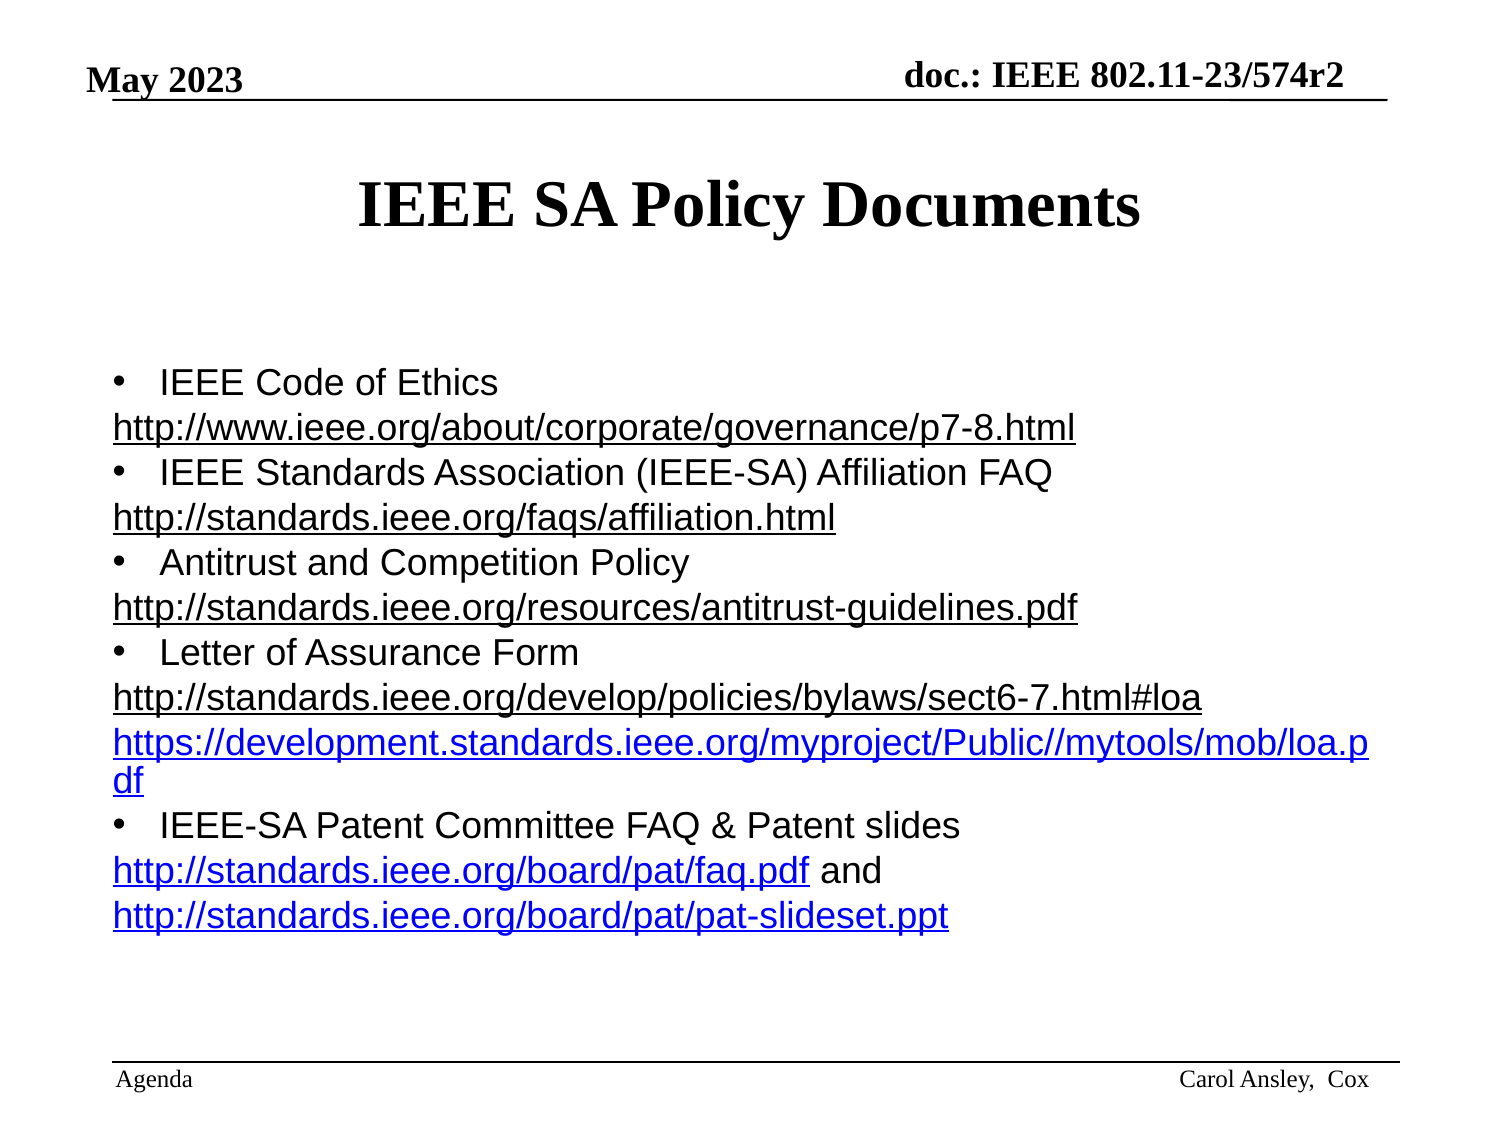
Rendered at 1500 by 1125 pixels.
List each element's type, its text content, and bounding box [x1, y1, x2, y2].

title IEEE SA Policy Documents [111, 111, 1388, 288]
list IEEE Code of Ethics http://www.ieee.org/about/corporate/governance/p7-8.html IEEE Standards Association (IEEE-SA) Affiliation FAQ http://standards.ieee.org/faqs/affiliation.html Antitrust and Competition Policy http://standards.ieee.org/resources/antitrust-guidelines.pdf Letter of Assurance Form http://standards.ieee.org/develop/policies/bylaws/sect6-7.html#loa https://development.standards.ieee.org/myproject/Public//mytools/mob/loa.pdf IEEE-SA Patent Committee FAQ & Patent slides http://standards.ieee.org/board/pat/faq.pdf and http://standards.ieee.org/board/pat/pat-slideset.ppt [111, 341, 1388, 938]
